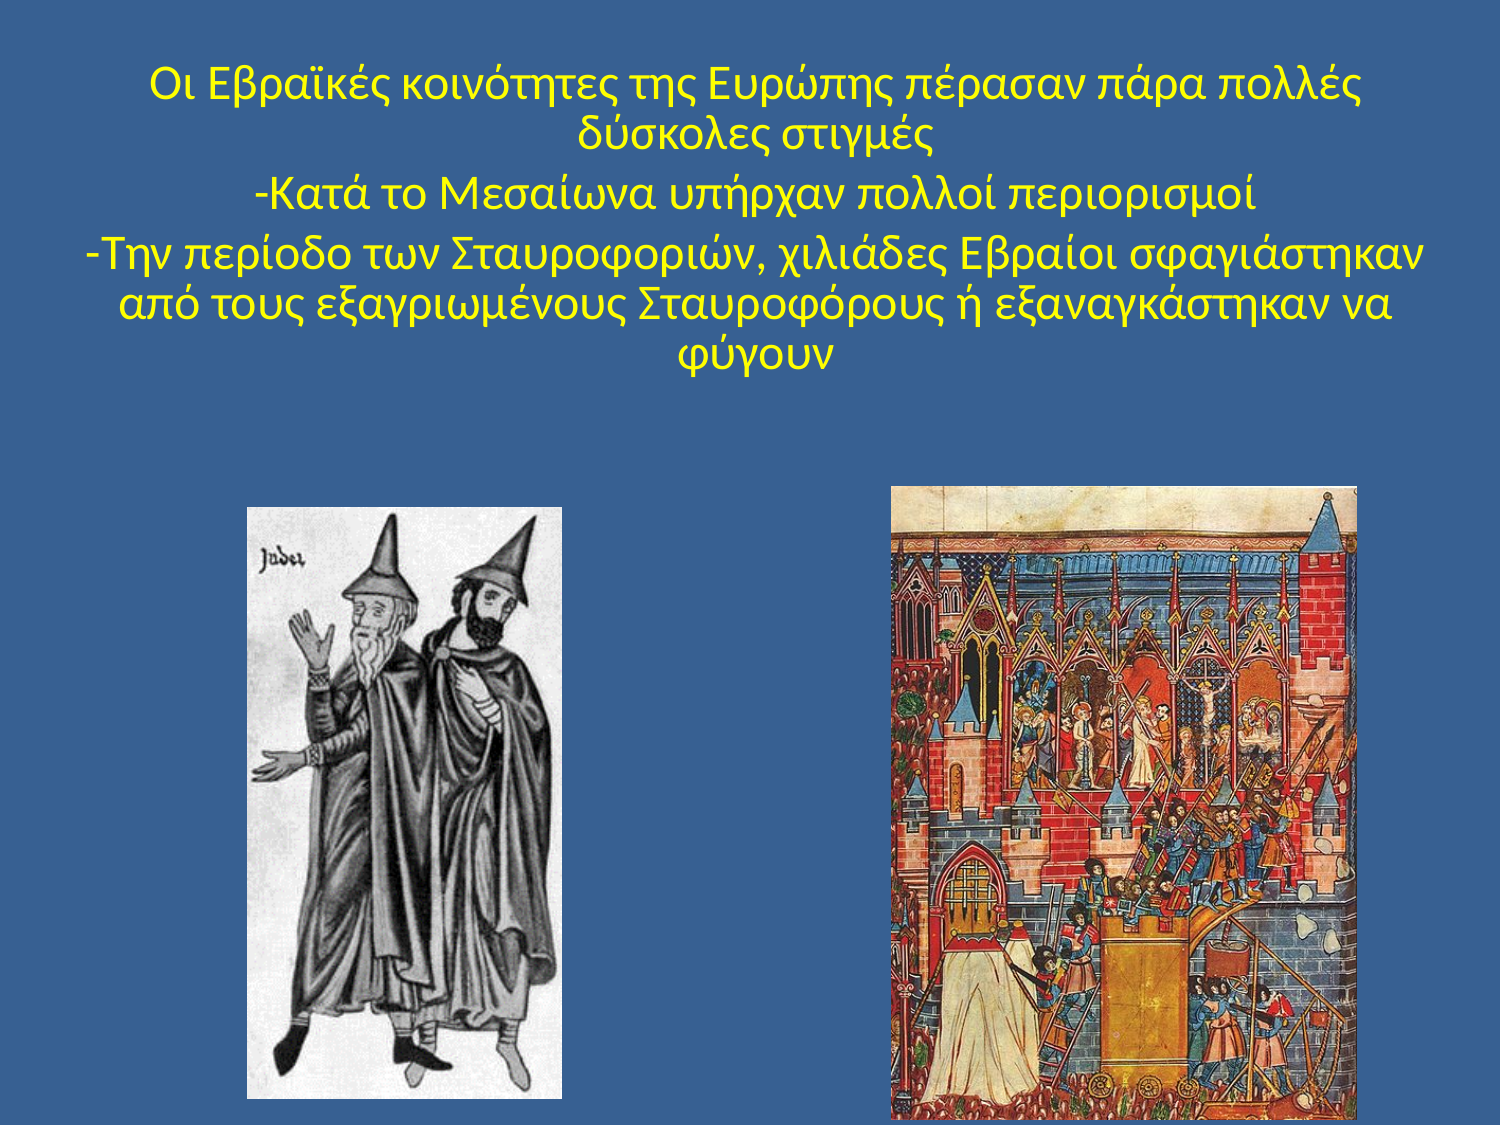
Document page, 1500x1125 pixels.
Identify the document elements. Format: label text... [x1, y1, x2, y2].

picture [891, 486, 1358, 1120]
picture [247, 507, 562, 1099]
text_box Οι Εβραϊκές κοινότητες της Ευρώπης πέρασαν πάρα πολλές δύσκολες στιγμές -Κατά το Μεσαίωνα υπήρχαν πολλοί περιορισμοί -Την περίοδο των Σταυροφοριών, χιλιάδες Εβραίοι σφαγιάστηκαν από τους εξαγριωμένους Σταυροφόρους ή εξαναγκάστηκαν να φύγουν [53, 54, 1459, 1083]
